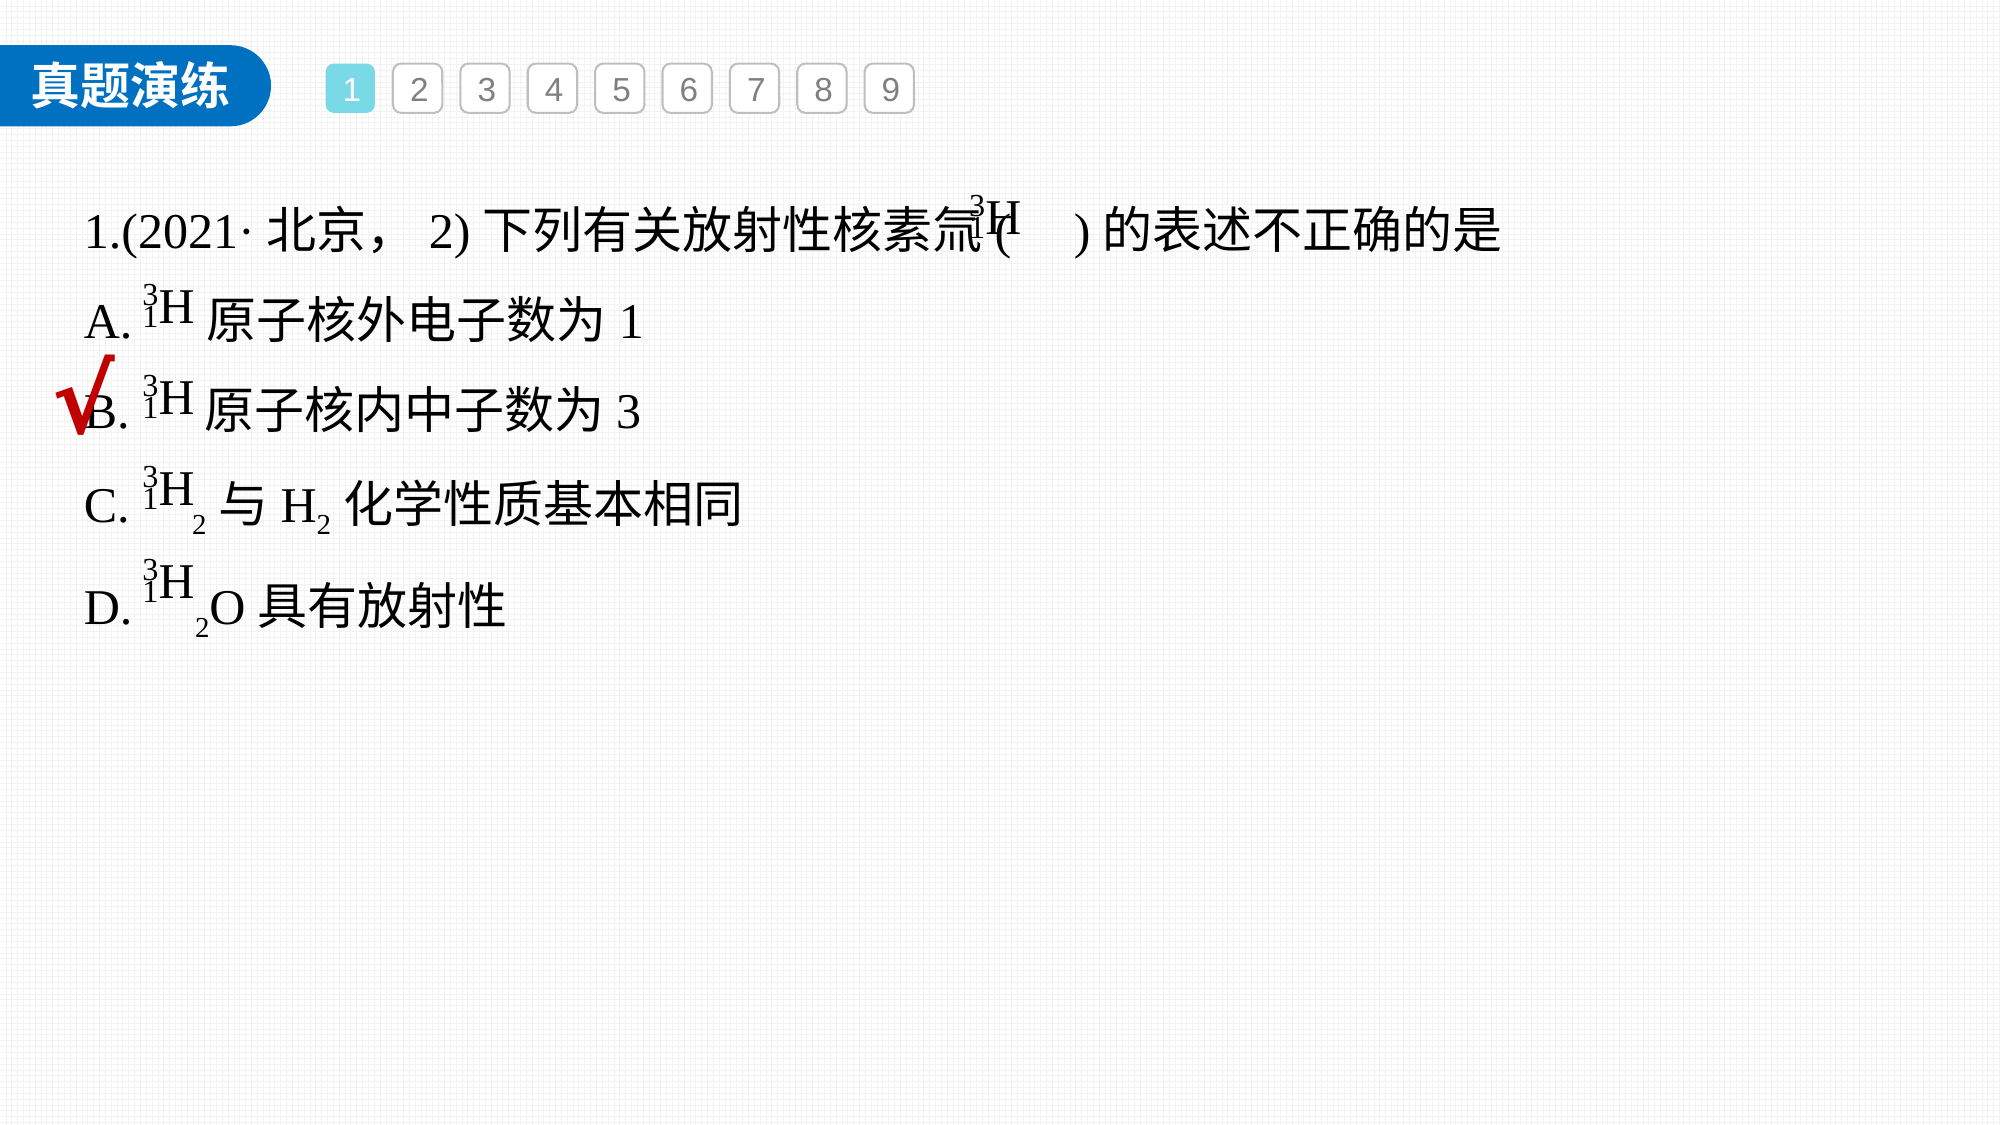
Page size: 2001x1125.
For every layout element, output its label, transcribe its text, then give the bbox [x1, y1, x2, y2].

text_box 3 [459, 62, 511, 114]
text_box 4 [526, 62, 579, 114]
text_box 1 [324, 62, 376, 114]
text_box 7 [728, 62, 781, 114]
text_box 9 [863, 62, 916, 114]
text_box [142, 272, 256, 338]
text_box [969, 184, 1083, 250]
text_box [142, 455, 256, 521]
text_box √ [37, 332, 162, 460]
text_box 6 [661, 62, 713, 114]
text_box 2 [391, 62, 444, 114]
text_box 5 [594, 62, 646, 114]
text_box 8 [796, 62, 848, 114]
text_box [142, 548, 256, 614]
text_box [142, 364, 256, 430]
text_box 1.(2021·北京，2)下列有关放射性核素氚( )的表述不正确的是 A. 原子核外电子数为1 B. 原子核内中子数为3 C. 2与H2化学性质基本相同 D. 2O具有放射性 [63, 158, 1936, 653]
